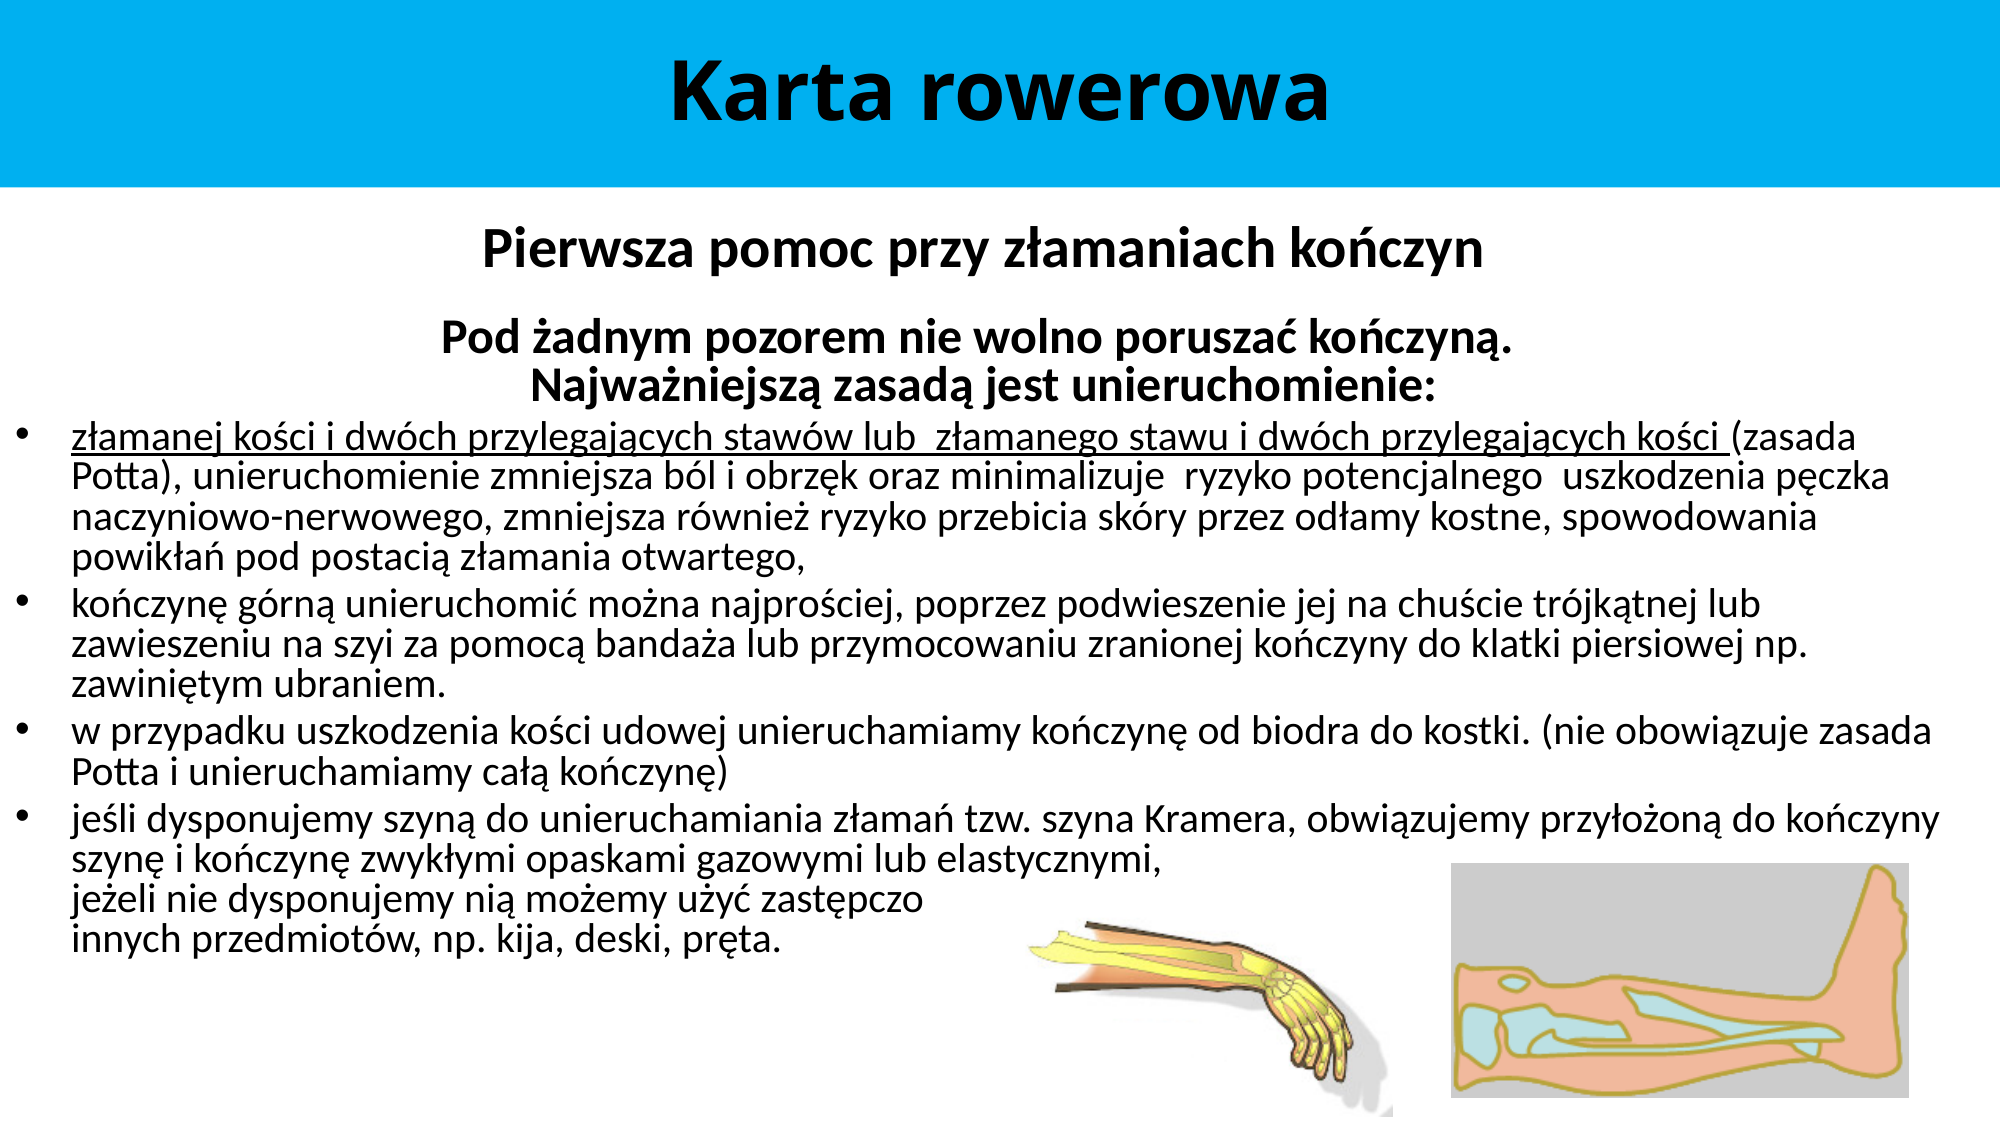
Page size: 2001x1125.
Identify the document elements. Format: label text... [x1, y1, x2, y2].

picture [1450, 863, 1909, 1098]
list Pierwsza pomoc przy złamaniach kończyn Pod żadnym pozorem nie wolno poruszać kończyną. Najważniejszą zasadą jest unieruchomienie: złamanej kości i dwóch przylegających stawów lub złamanego stawu i dwóch przylegających kości (zasada Potta), unieruchomienie zmniejsza ból i obrzęk oraz minimalizuje ryzyko potencjalnego uszkodzenia pęczka naczyniowo-nerwowego, zmniejsza również ryzyko przebicia skóry przez odłamy kostne, spowodowania powikłań pod postacią złamania otwartego, kończynę górną unieruchomić można najprościej, poprzez podwieszenie jej na chuście trójkątnej lub zawieszeniu na szyi za pomocą bandaża lub przymocowaniu zranionej kończyny do klatki piersiowej np. zawiniętym ubraniem. w przypadku uszkodzenia kości udowej unieruchamiamy kończynę od biodra do kostki. (nie obowiązuje zasada Potta i unieruchamiamy całą kończynę) jeśli dysponujemy szyną do unieruchamiania złamań tzw. szyna Kramera, obwiązujemy przyłożoną do kończyny szynę i kończynę zwykłymi opaskami gazowymi lub elastycznymi, jeżeli nie dysponujemy nią możemy użyć zastępczo innych przedmiotów, np. kija, deski, pręta. [0, 187, 1968, 1117]
title Karta rowerowa [0, 0, 2000, 188]
picture [1024, 912, 1393, 1117]
